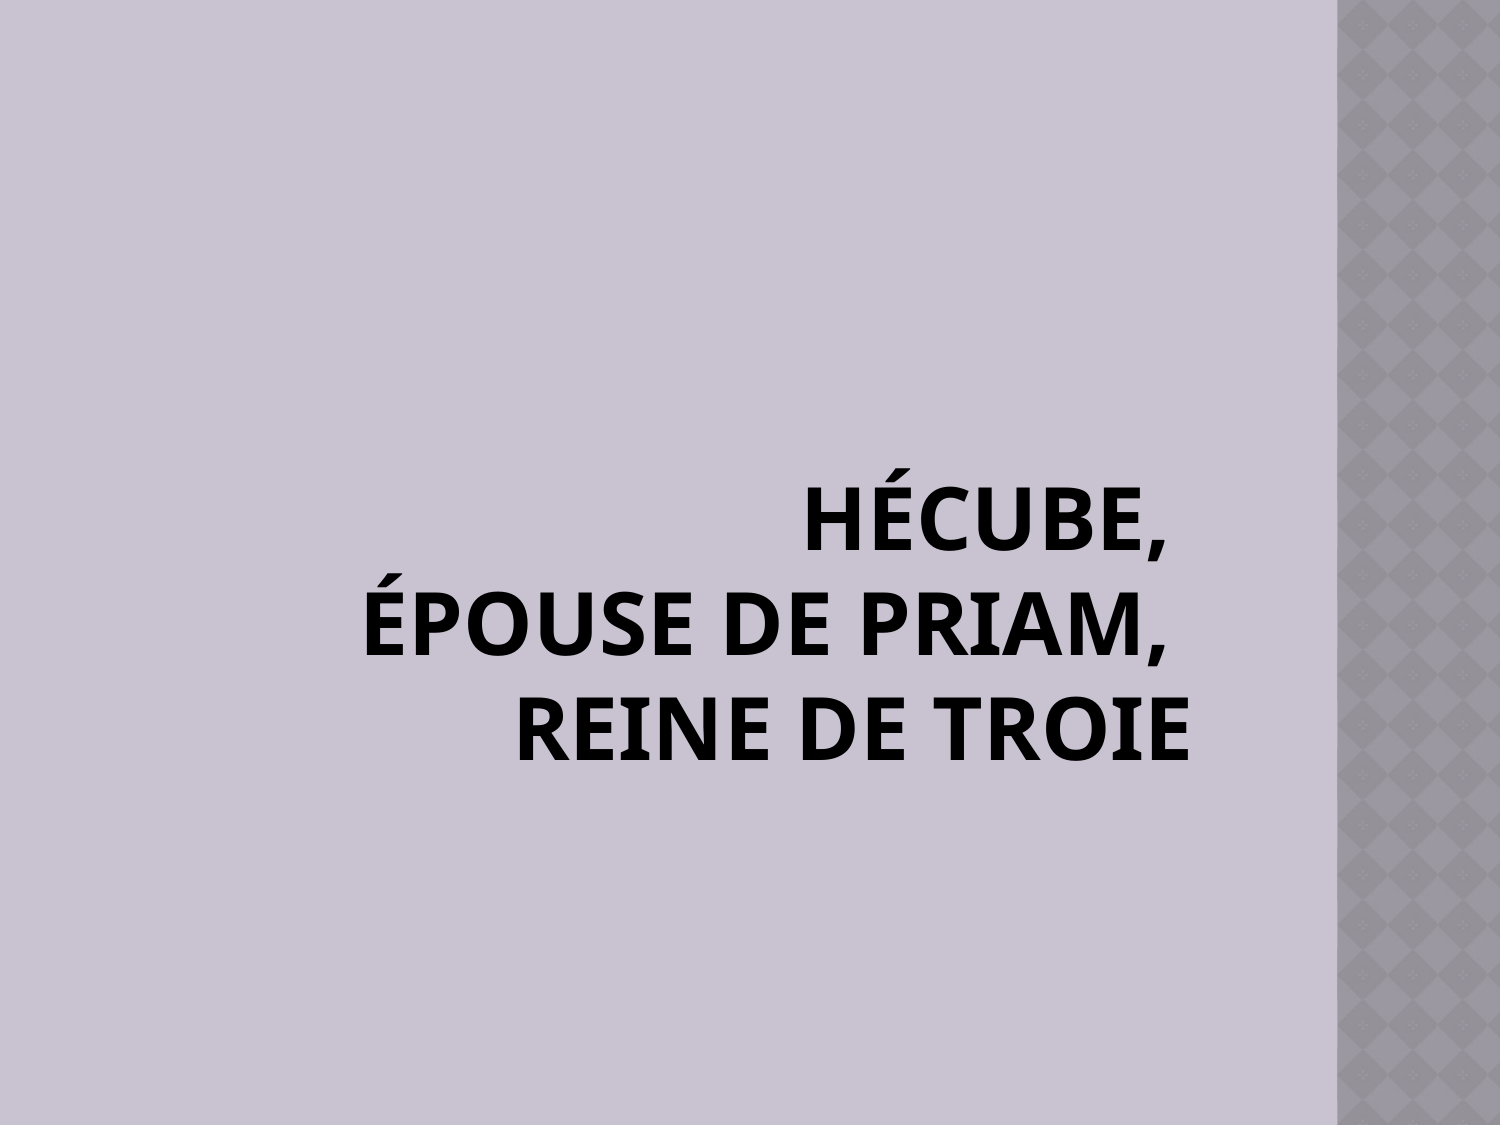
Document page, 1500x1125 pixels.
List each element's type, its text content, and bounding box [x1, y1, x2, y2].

title Hécube, épouse de Priam, reine de Troie [174, 462, 1202, 787]
